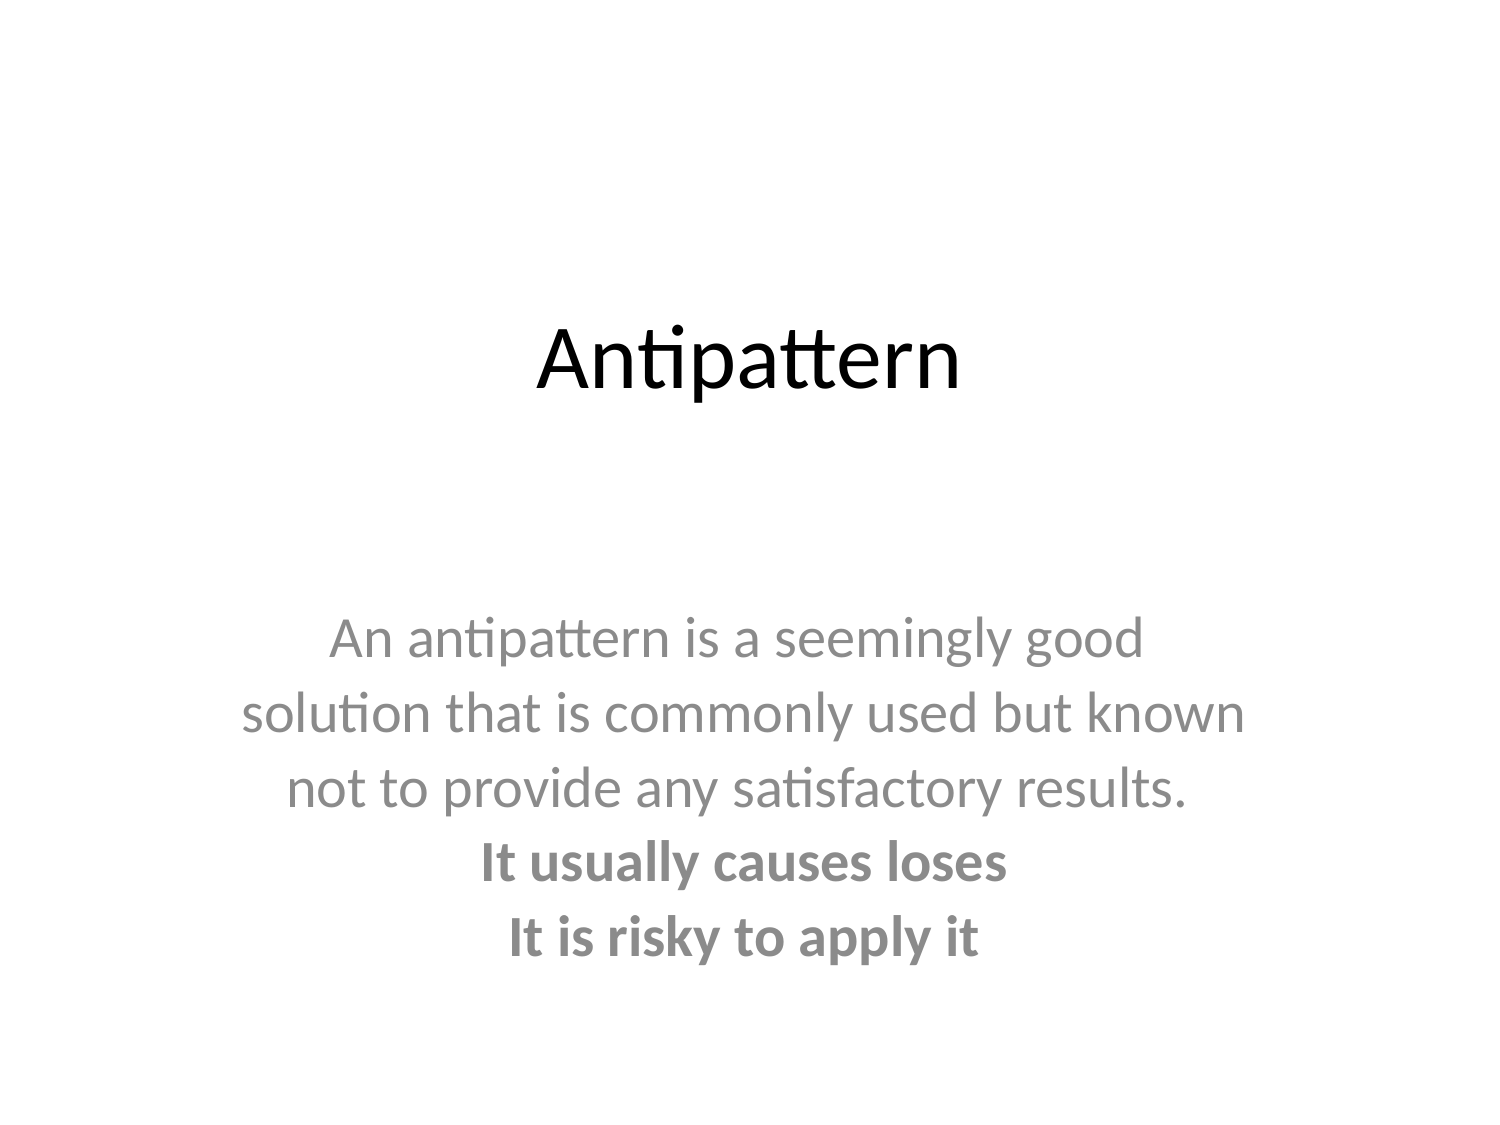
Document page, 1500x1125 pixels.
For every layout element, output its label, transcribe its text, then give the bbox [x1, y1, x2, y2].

title Antipattern [112, 231, 1388, 473]
subtitle An antipattern is a seemingly good solution that is commonly used but known not to provide any satisfactory results. It usually causes loses It is risky to apply it [100, 600, 1388, 1013]
